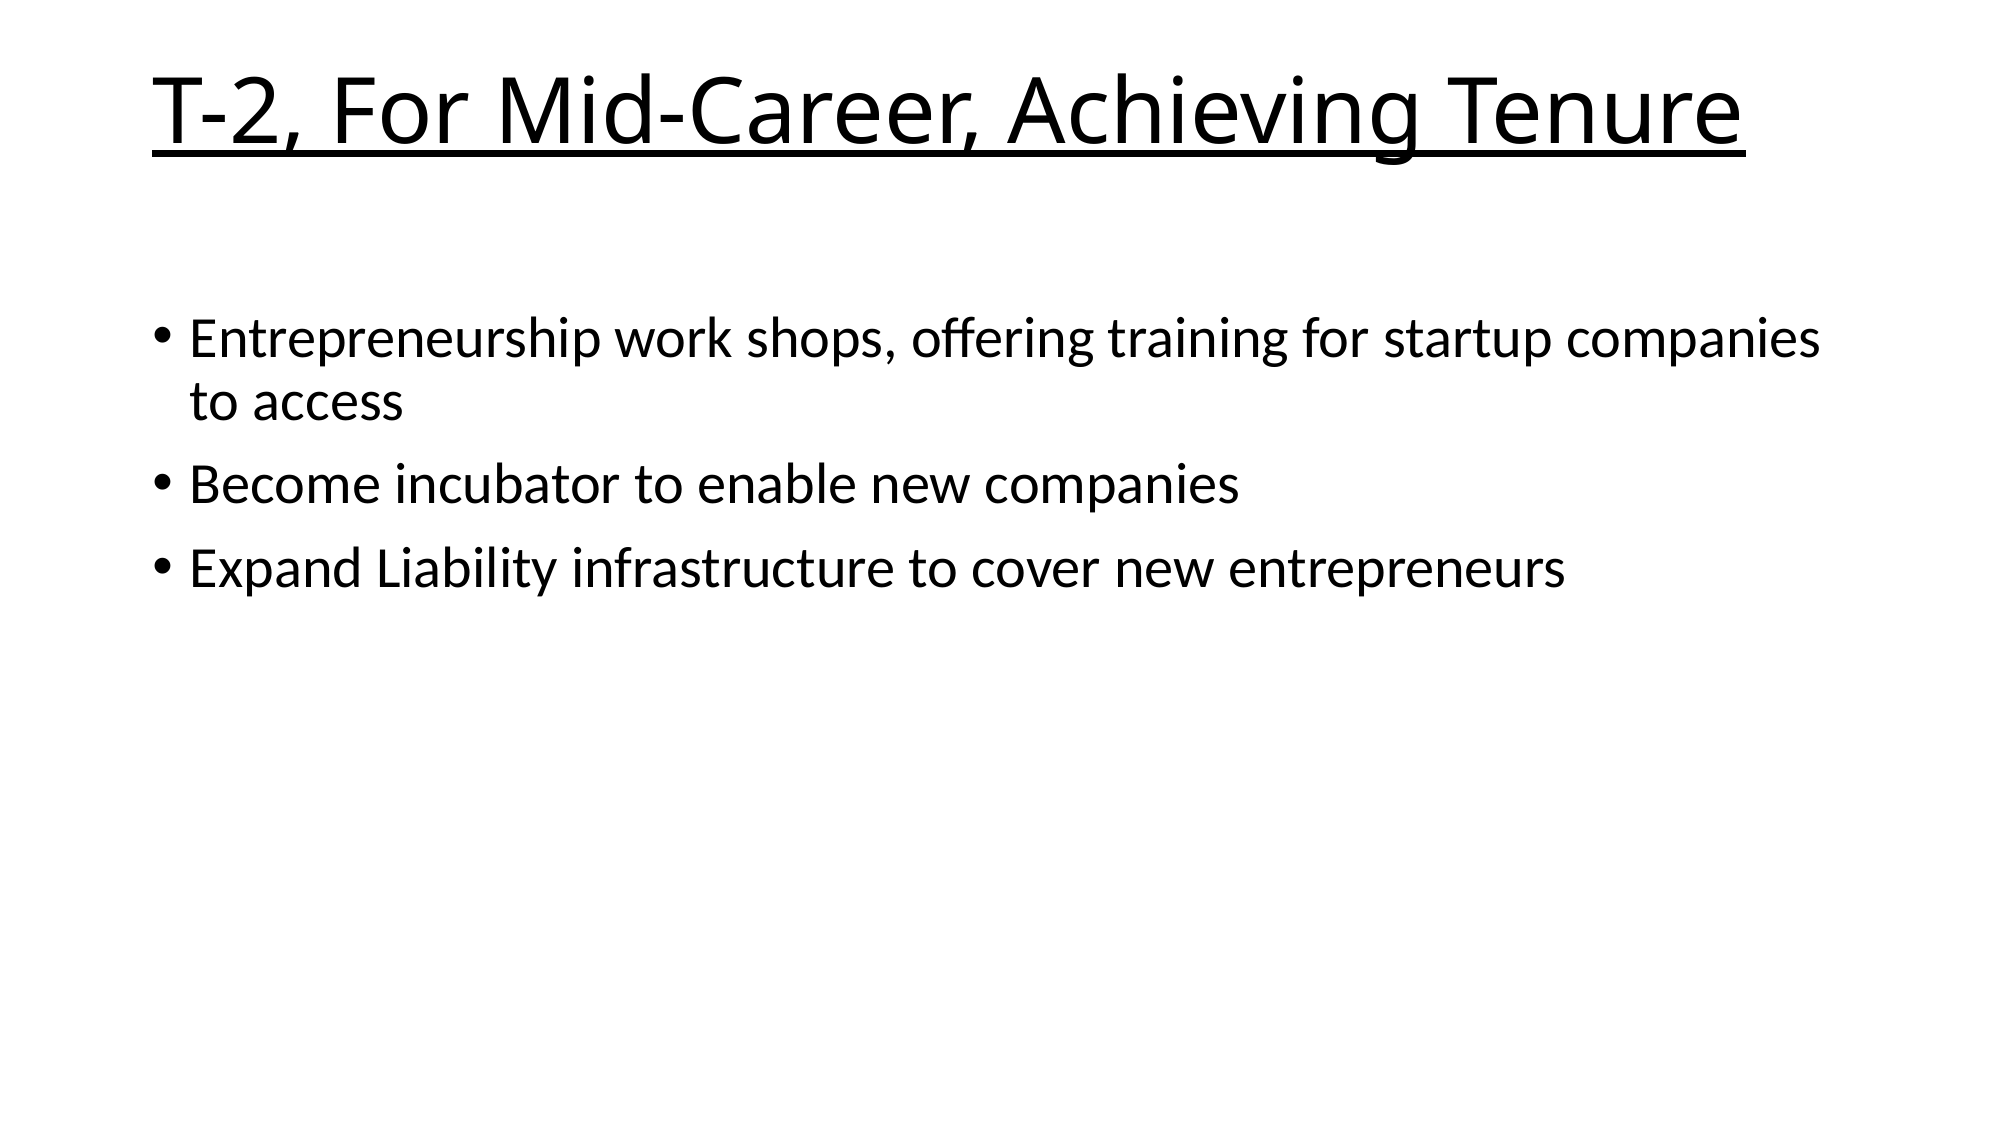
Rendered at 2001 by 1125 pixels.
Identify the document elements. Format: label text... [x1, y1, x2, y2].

title T-2, For Mid-Career, Achieving Tenure [137, 59, 1863, 278]
list Entrepreneurship work shops, offering training for startup companies to access Become incubator to enable new companies Expand Liability infrastructure to cover new entrepreneurs [137, 299, 1863, 1014]
